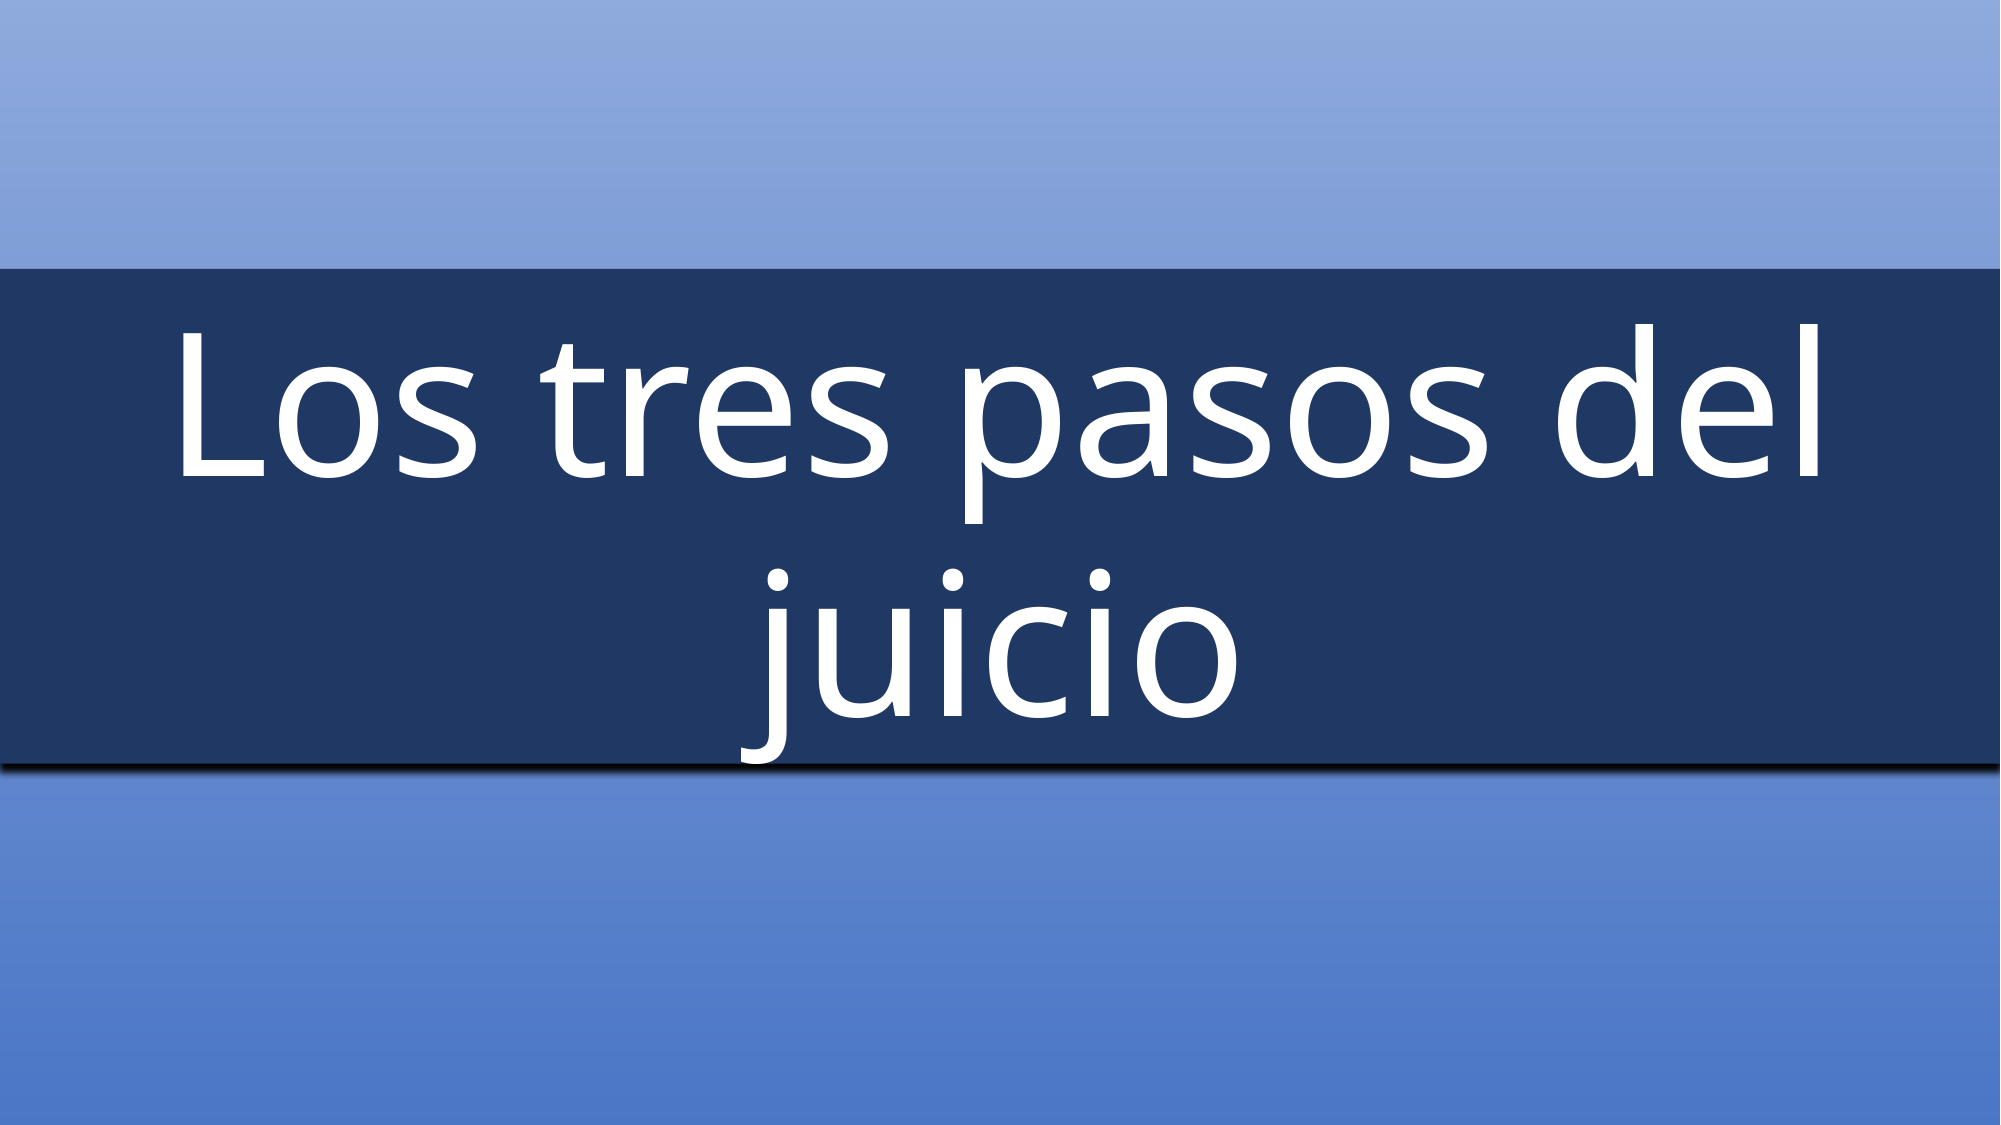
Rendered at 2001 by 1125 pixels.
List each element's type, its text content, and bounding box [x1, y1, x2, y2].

text_box Los tres pasos del juicio [0, 268, 2000, 764]
